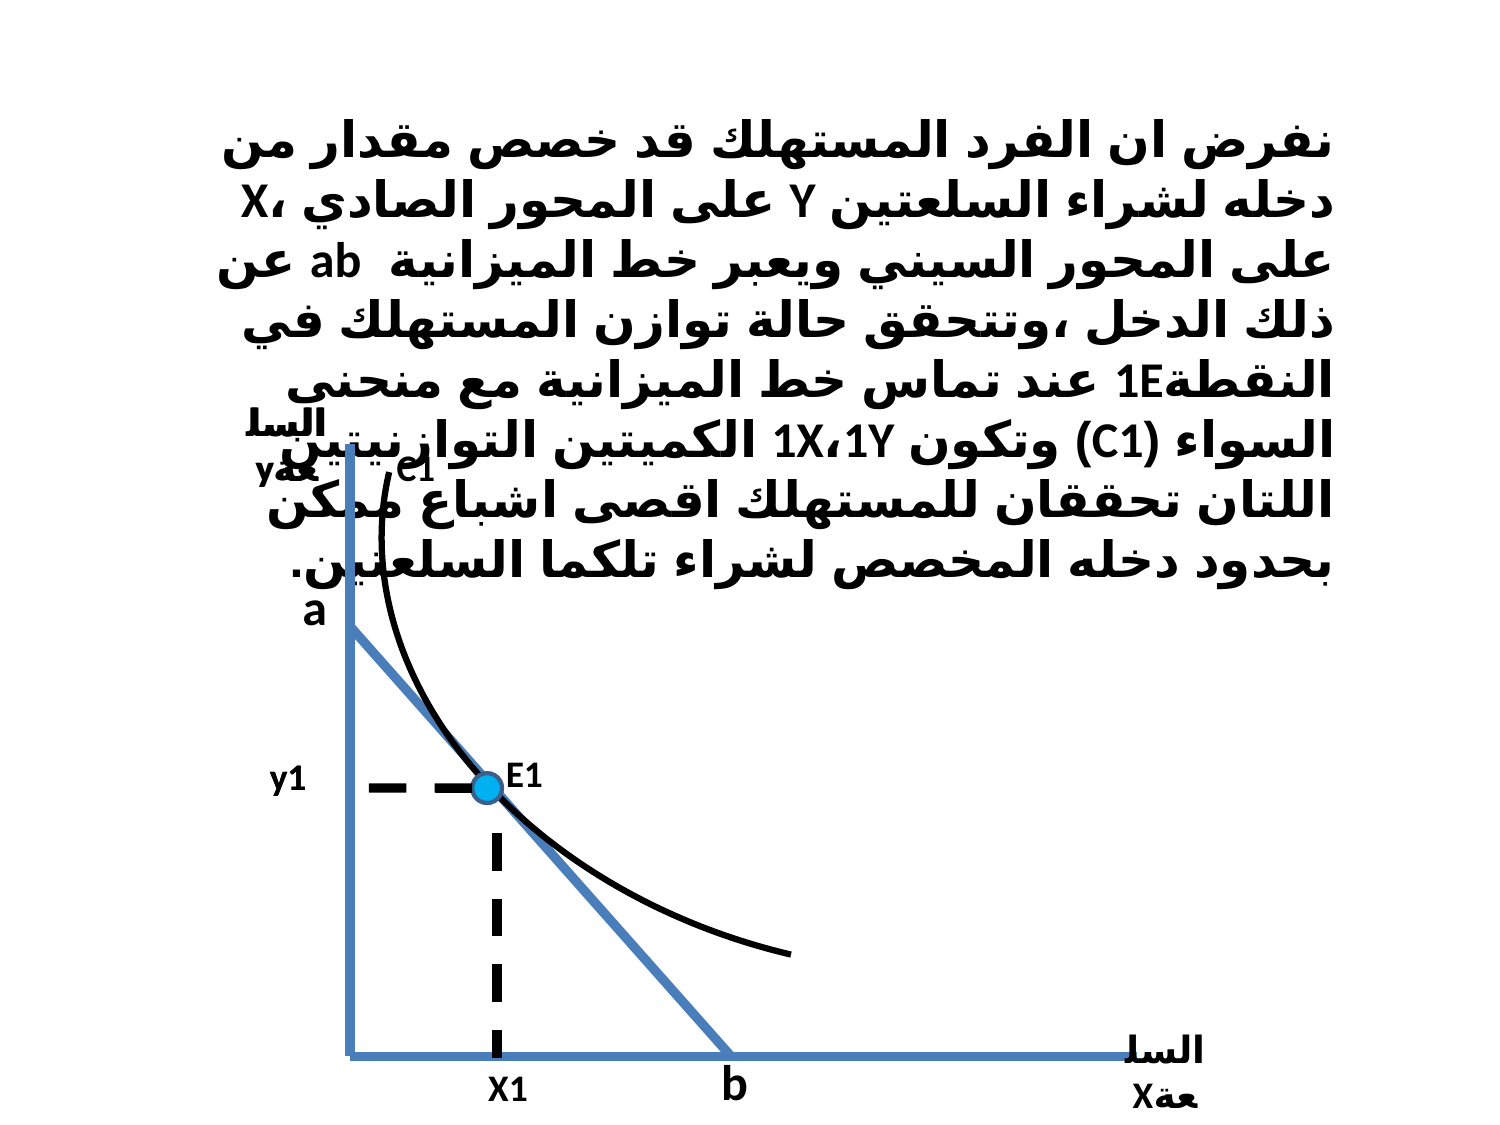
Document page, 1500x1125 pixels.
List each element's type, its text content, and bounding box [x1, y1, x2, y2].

text_box y1 [225, 745, 343, 806]
text_box السلعةy [223, 391, 349, 496]
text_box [349, 626, 732, 1057]
text_box السلعةX [1102, 1018, 1228, 1124]
text_box b [706, 1065, 744, 1119]
text_box X1 [445, 1067, 571, 1116]
text_box [380, 488, 878, 956]
text_box b [735, 1043, 744, 1055]
text_box نفرض ان الفرد المستهلك قد خصص مقدار من دخله لشراء السلعتين Y على المحور الصادي ،X على المحور السيني ويعبر خط الميزانية ab عن ذلك الدخل ،وتتحقق حالة توازن المستهلك في النقطة1E عند تماس خط الميزانية مع منحنى السواء (C1) وتكون 1X،1Y الكميتين التوازنيتين اللتان تحققان للمستهلك اقصى اشباع ممكن بحدود دخله المخصص لشراء تلكما السلعتين. [112, 99, 1350, 595]
text_box C1 [381, 436, 457, 497]
text_box a [287, 568, 325, 643]
